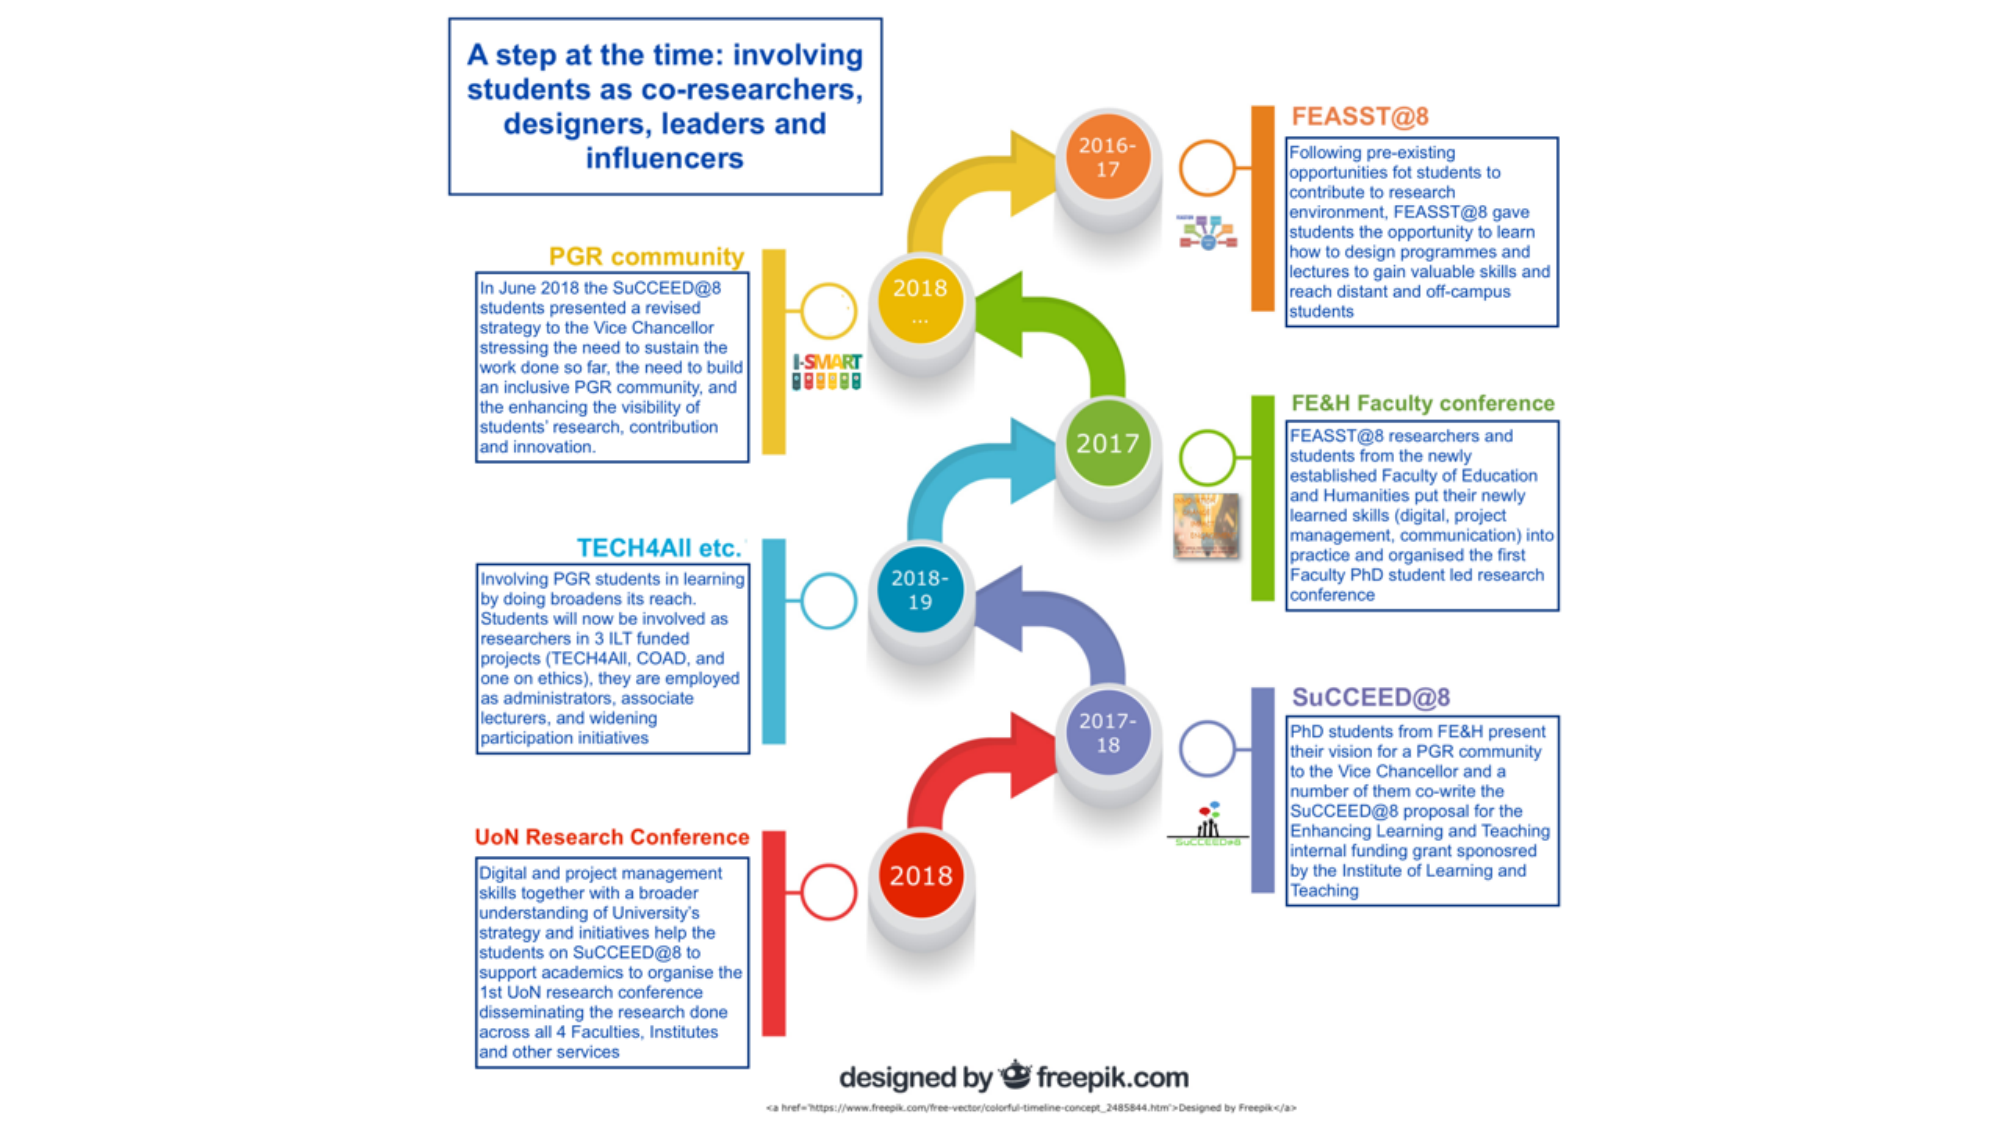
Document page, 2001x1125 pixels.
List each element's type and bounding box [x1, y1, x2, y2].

picture [430, 0, 1599, 1125]
